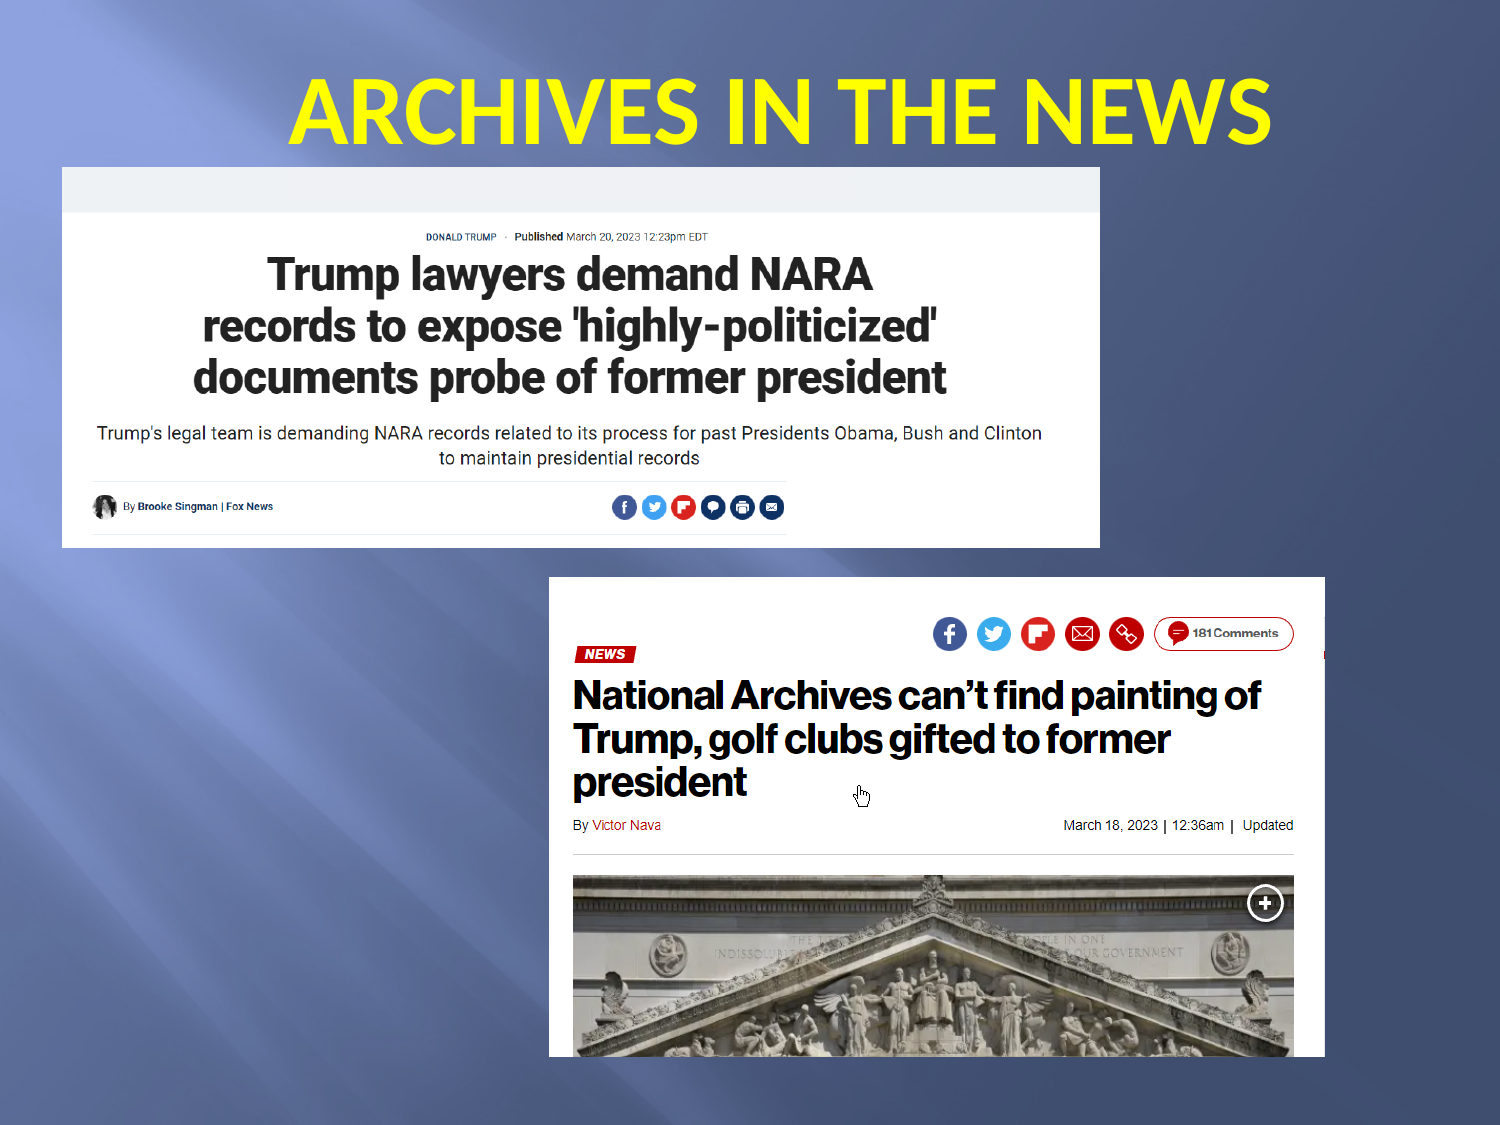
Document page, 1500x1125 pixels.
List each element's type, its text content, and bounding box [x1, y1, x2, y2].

picture [62, 167, 1101, 548]
picture [549, 577, 1326, 1057]
title Archives in the News [106, 4, 1457, 165]
